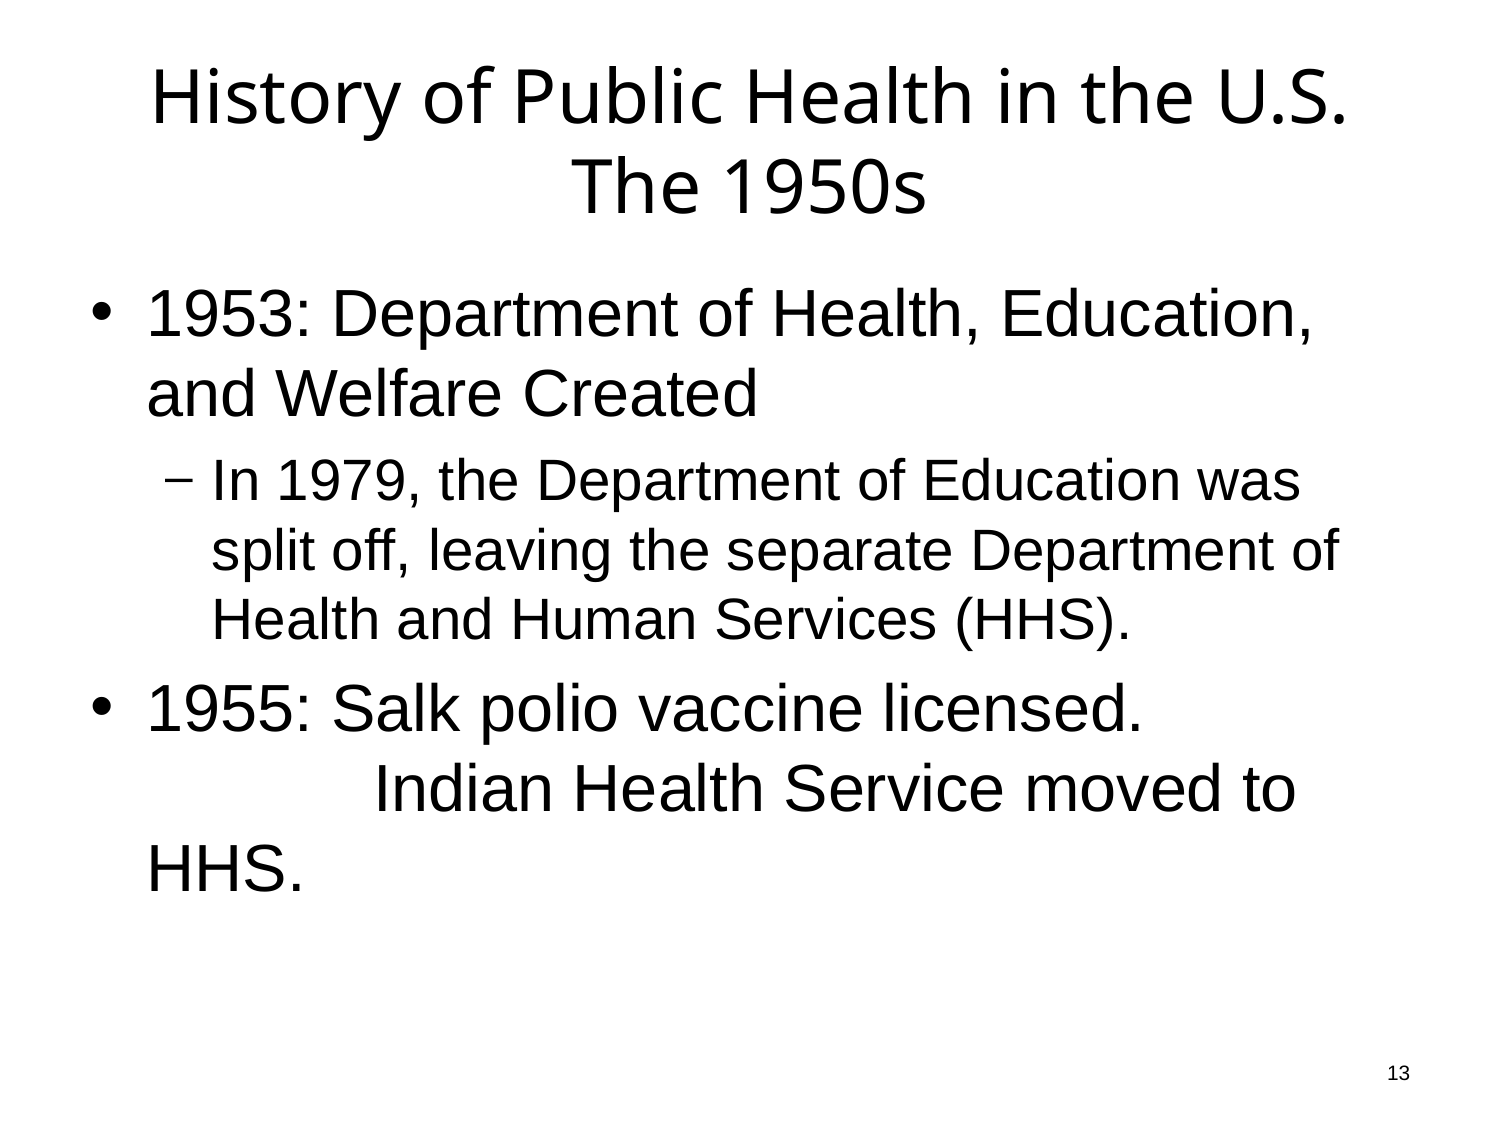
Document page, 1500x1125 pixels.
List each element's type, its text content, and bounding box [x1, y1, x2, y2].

title History of Public Health in the U.S. The 1950s [75, 45, 1425, 233]
slide_number 13 [1341, 1027, 1425, 1118]
list 1953: Department of Health, Education, and Welfare Created In 1979, the Department of Education was split off, leaving the separate Department of Health and Human Services (HHS). 1955: Salk polio vaccine licensed. Indian Health Service moved to HHS. [75, 262, 1425, 1013]
